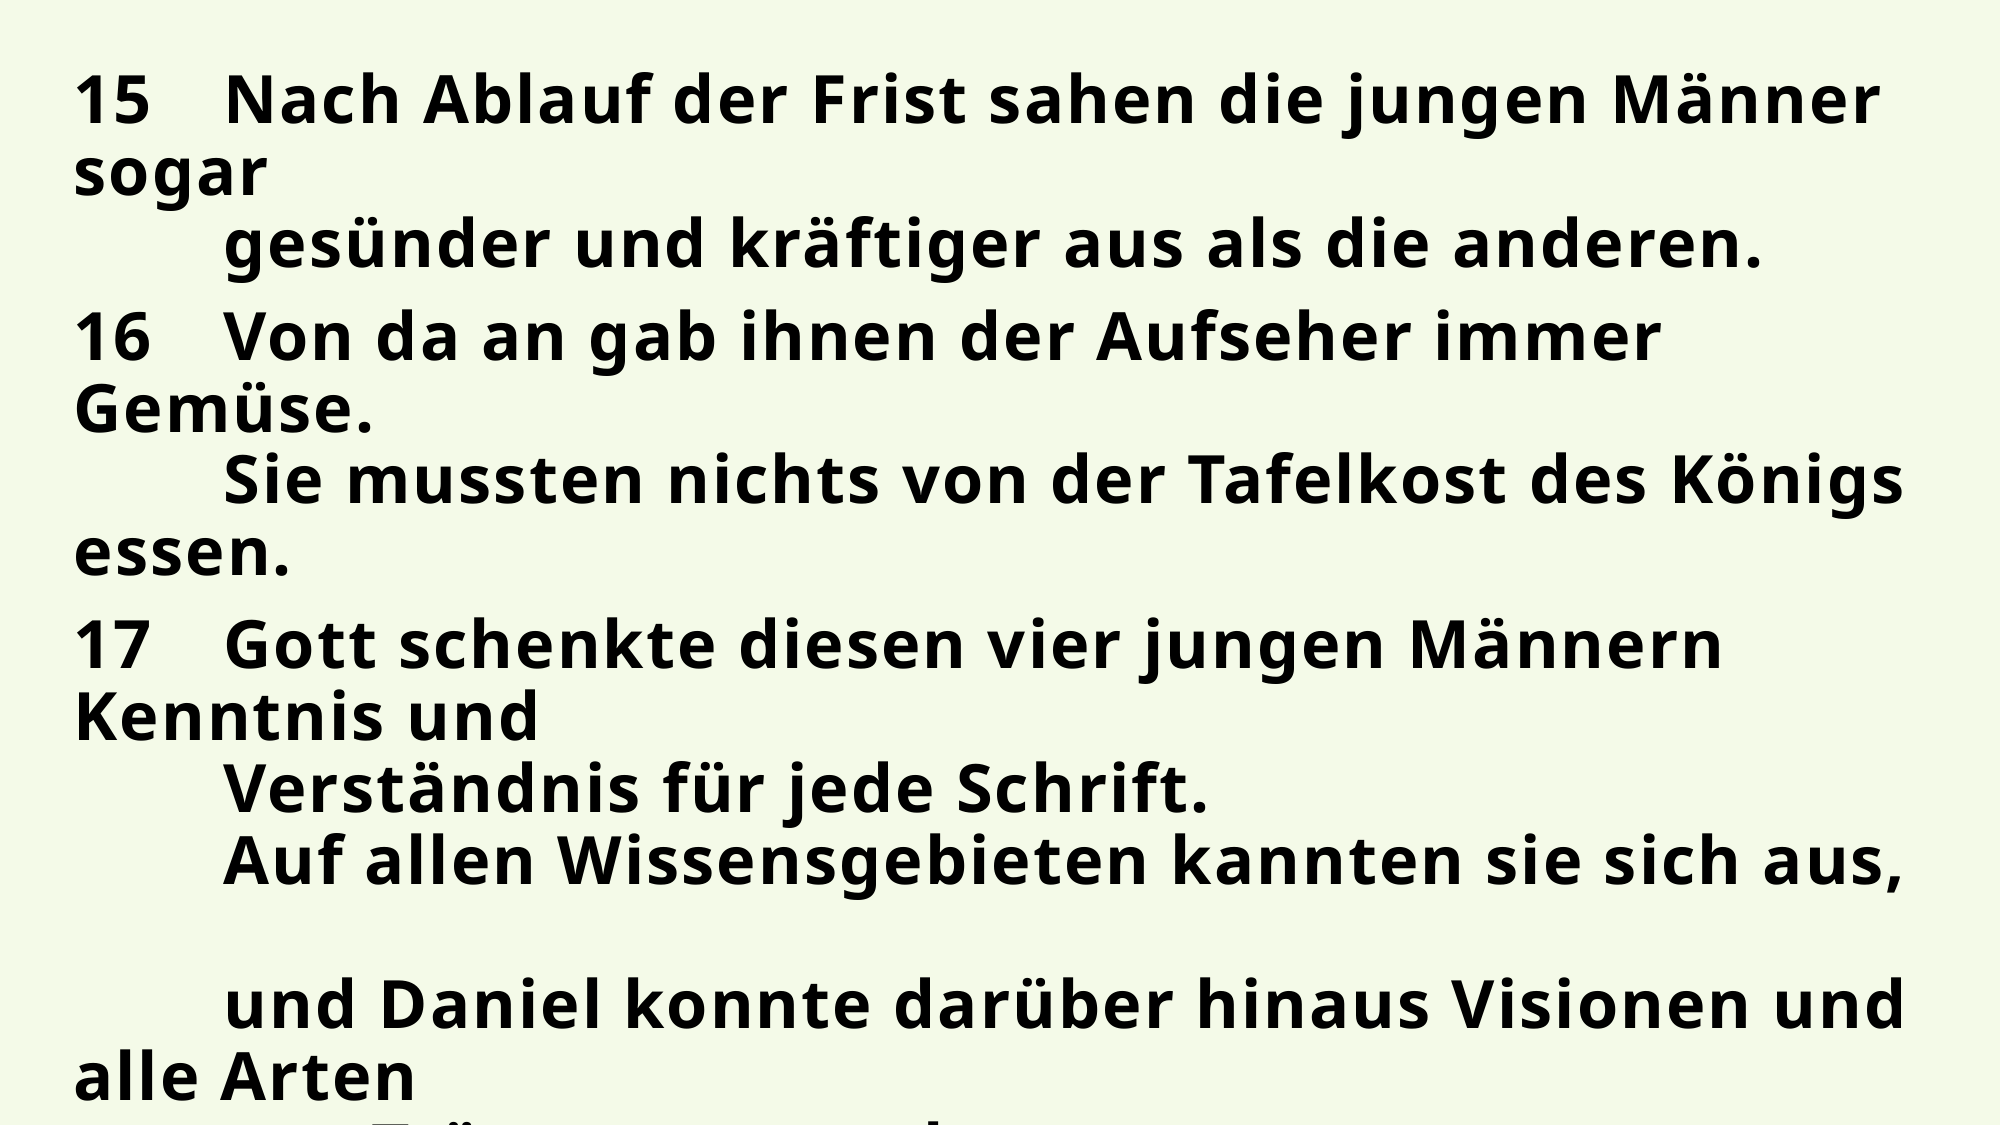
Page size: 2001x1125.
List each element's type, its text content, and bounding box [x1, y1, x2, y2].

list 15 Nach Ablauf der Frist sahen die jungen Männer sogar gesünder und kräftiger aus als die anderen. 16 Von da an gab ihnen der Aufseher immer Gemüse. Sie mussten nichts von der Tafelkost des Königs essen. 17 Gott schenkte diesen vier jungen Männern Kenntnis und Verständnis für jede Schrift. Auf allen Wissensgebieten kannten sie sich aus, und Daniel konnte darüber hinaus Visionen und alle Arten von Träumen verstehen. Daniel 1,11-14; neue evangelistische Übersetzung [58, 58, 1942, 1067]
list [1283, 691, 1845, 859]
